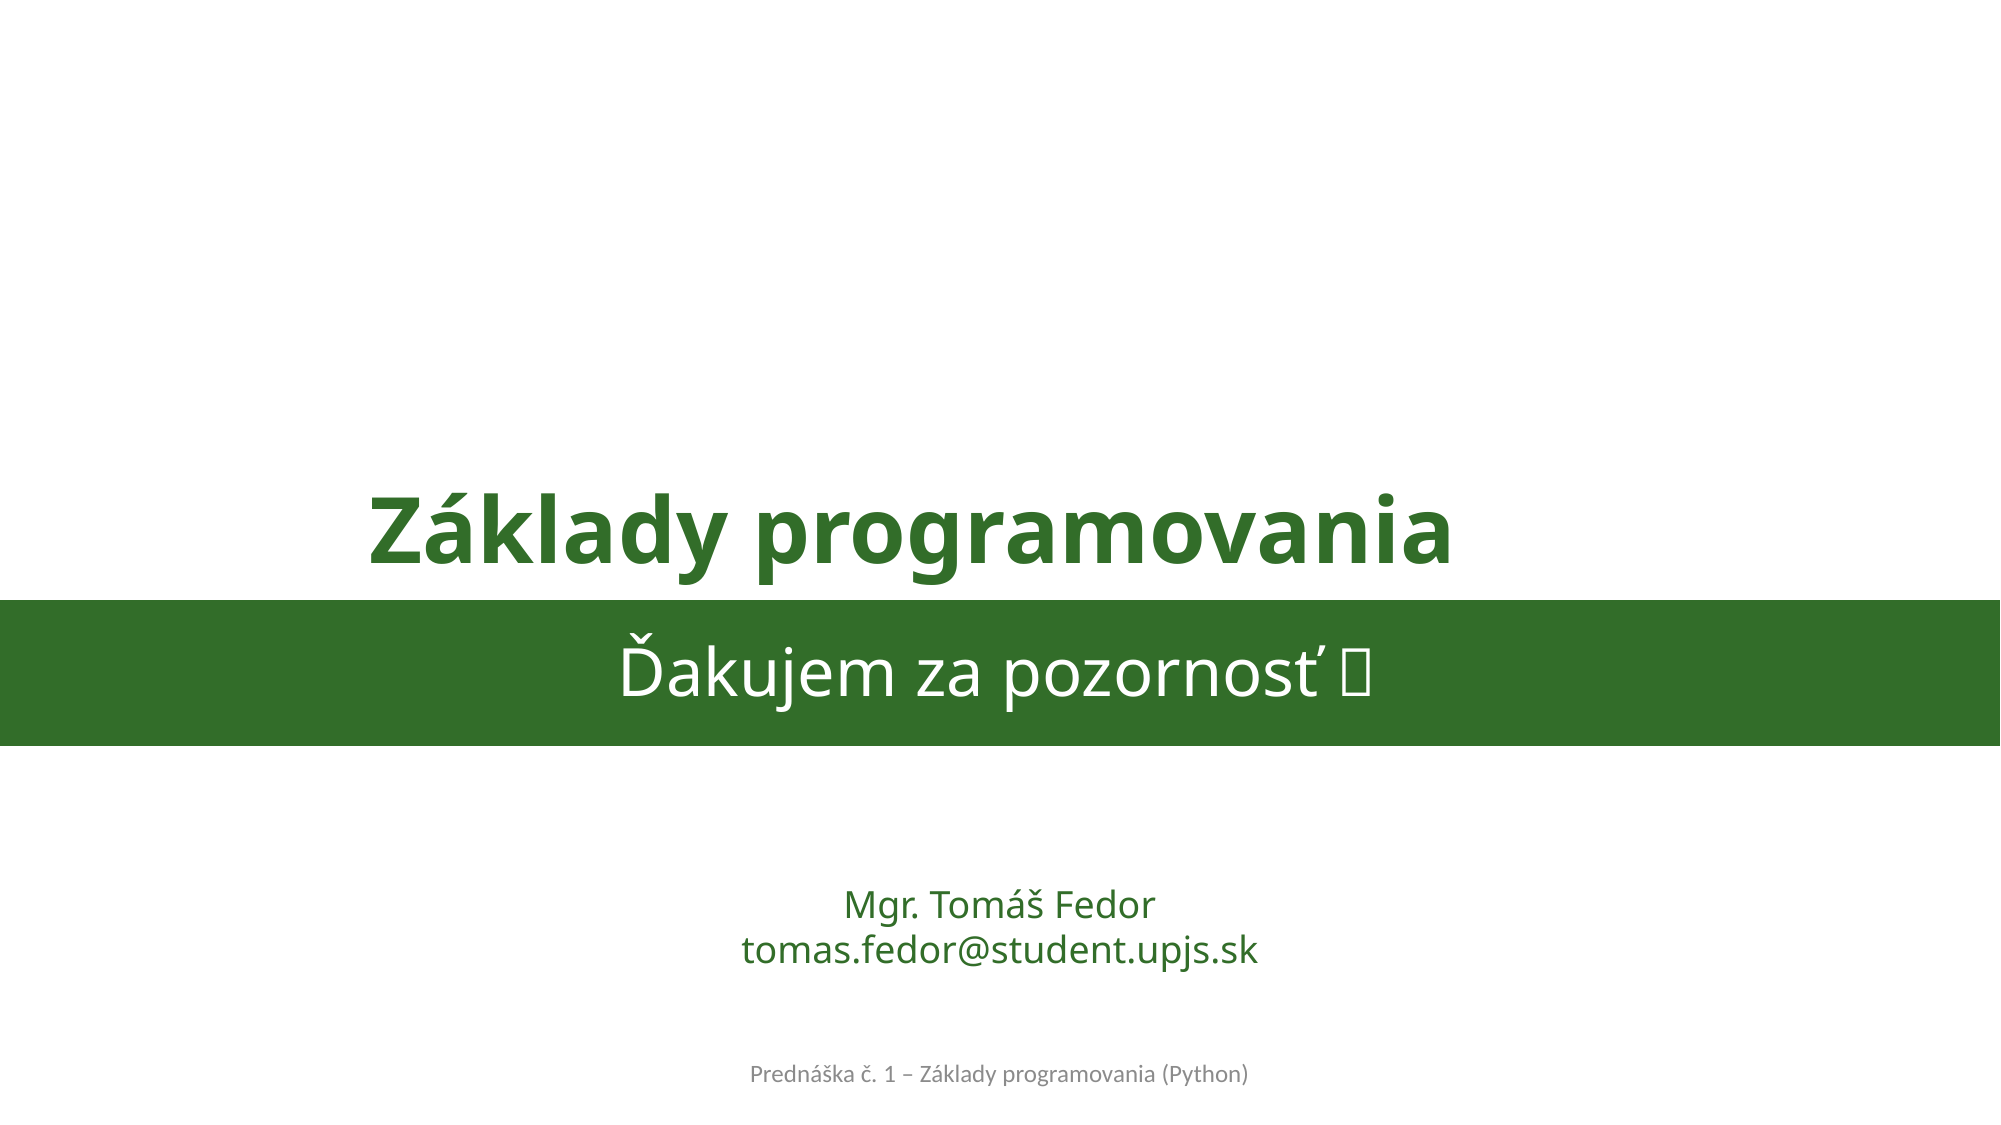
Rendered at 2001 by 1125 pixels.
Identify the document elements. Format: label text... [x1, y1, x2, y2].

text_box Ďakujem za pozornosť  [603, 622, 2000, 718]
footer Prednáška č. 1 – Základy programovania (Python) [662, 1042, 1338, 1103]
text_box [0, 599, 2000, 747]
text_box Základy programovania (Python) [354, 464, 1646, 700]
text_box Mgr. Tomáš Fedor tomas.fedor@student.upjs.sk [684, 873, 1316, 979]
